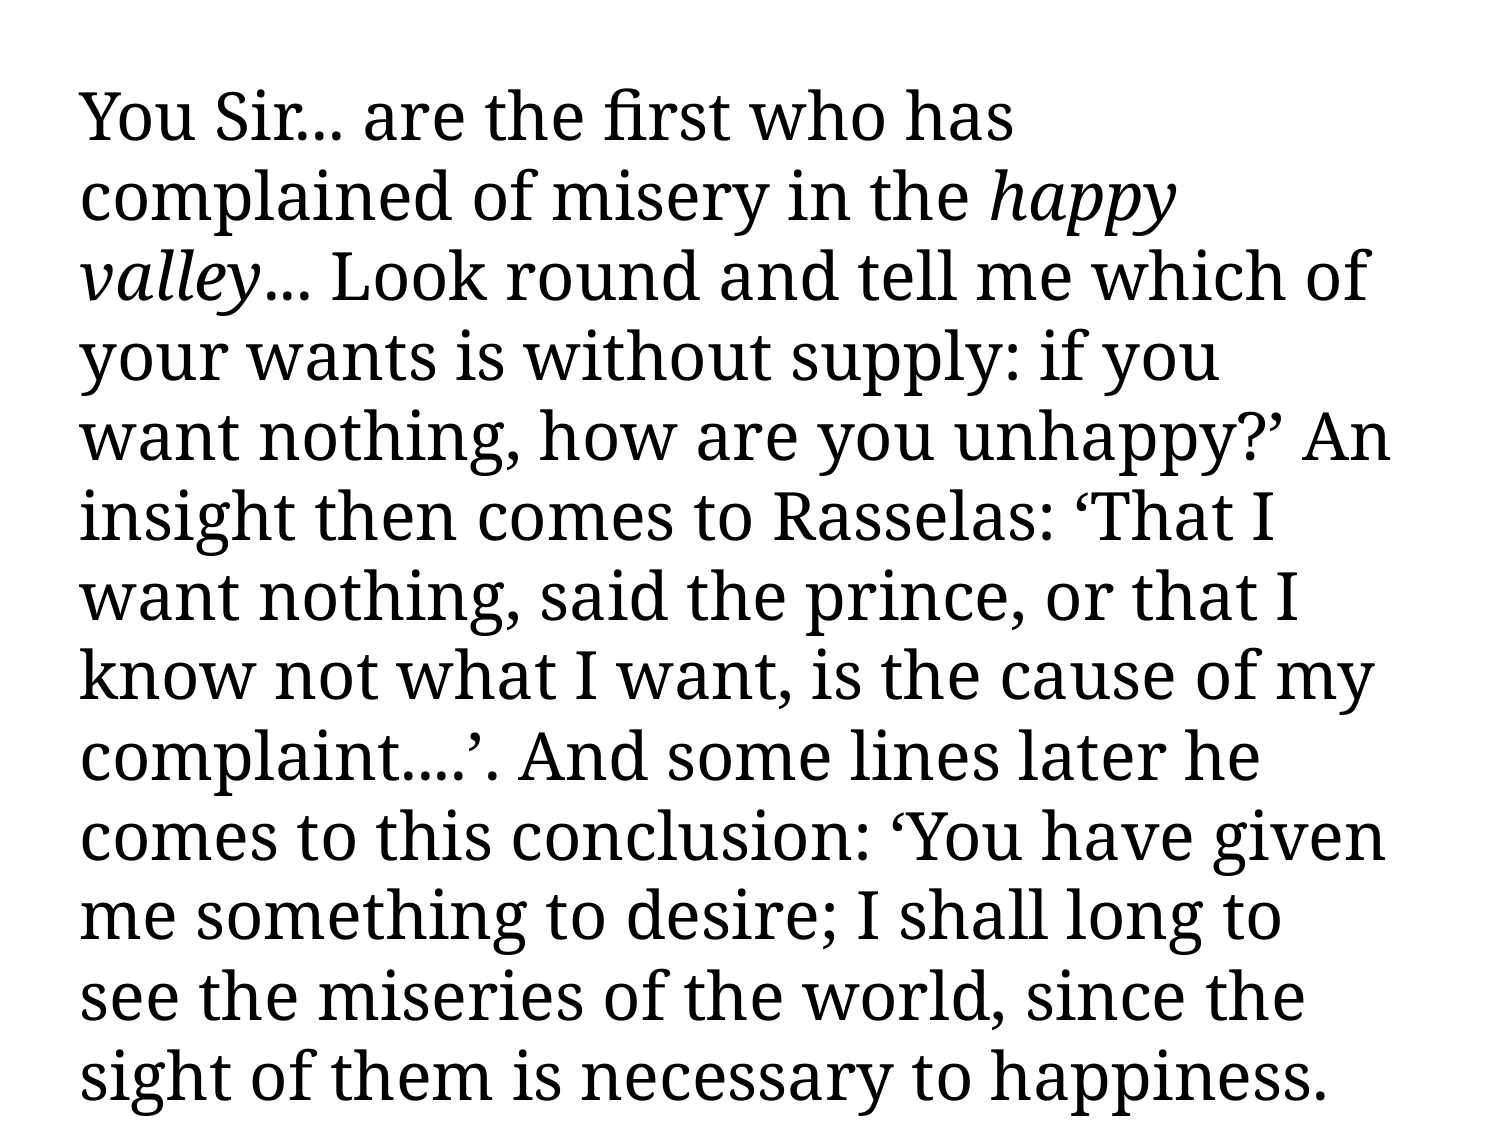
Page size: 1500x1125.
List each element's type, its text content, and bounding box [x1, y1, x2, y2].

text_box You Sir... are the first who has complained of misery in the happy valley... Look round and tell me which of your wants is without supply: if you want nothing, how are you unhappy?’ An insight then comes to Rasselas: ‘That I want nothing, said the prince, or that I know not what I want, is the cause of my complaint....’. And some lines later he comes to this conclusion: ‘You have given me something to desire; I shall long to see the miseries of the world, since the sight of them is necessary to happiness. [64, 66, 1412, 1121]
